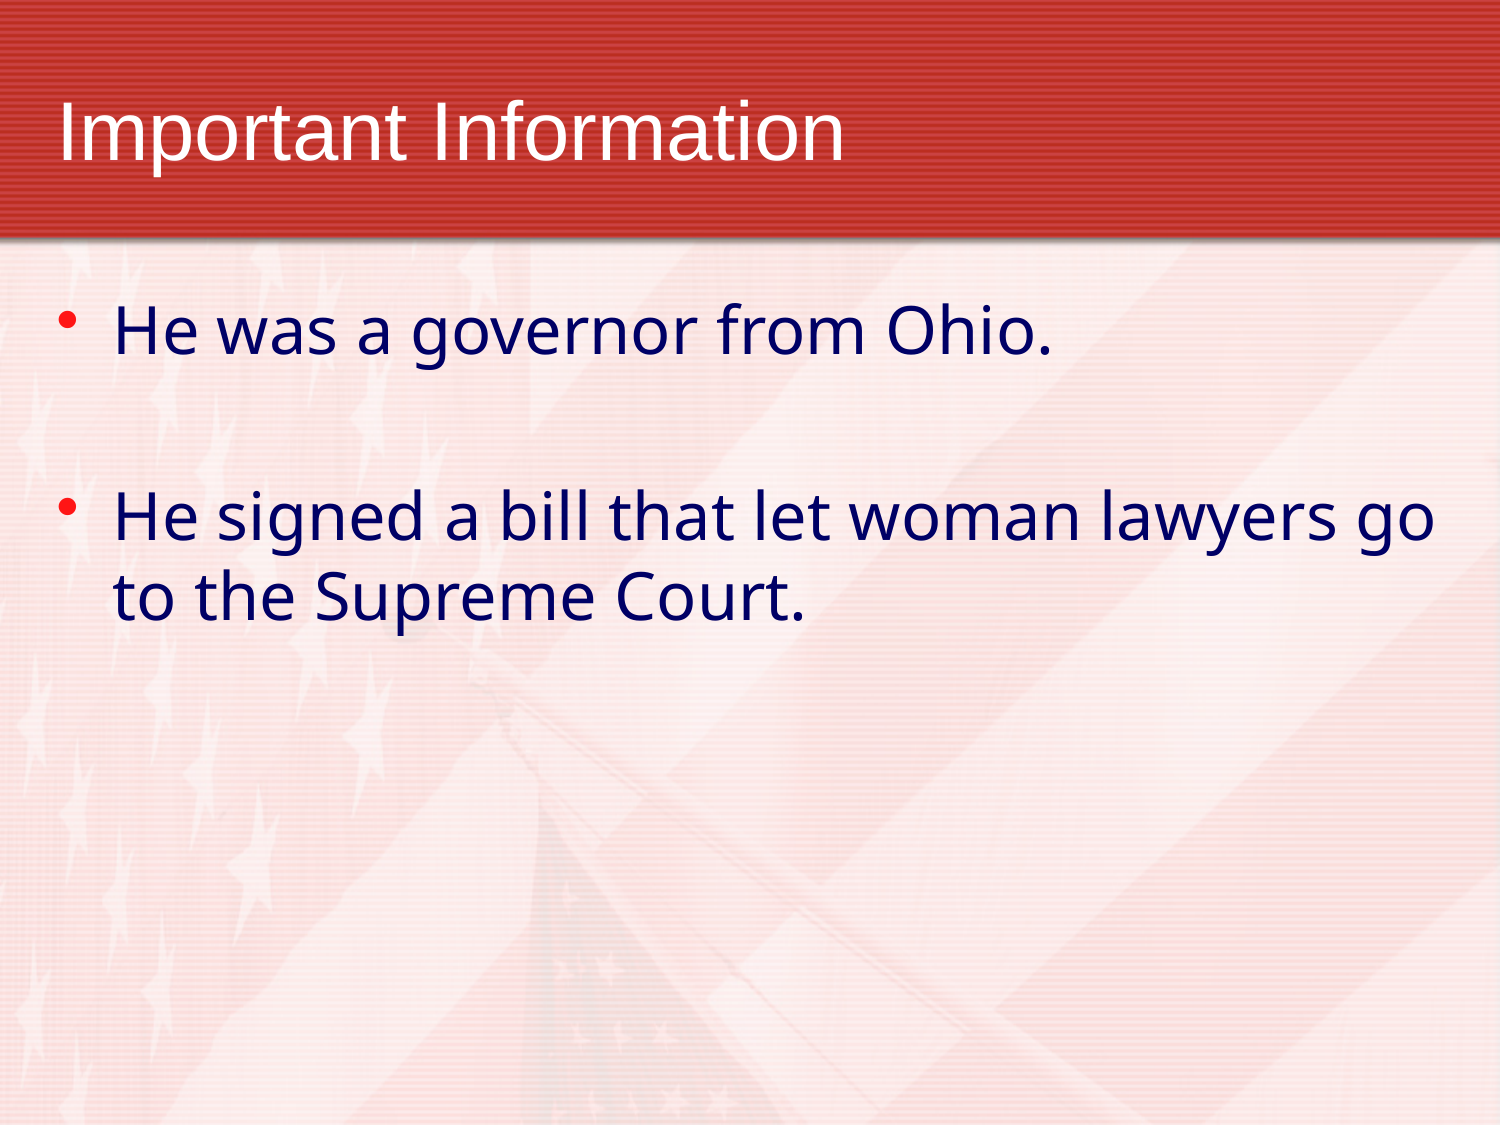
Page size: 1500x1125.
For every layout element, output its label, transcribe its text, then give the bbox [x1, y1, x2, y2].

picture [0, 0, 1500, 1125]
list He was a governor from Ohio. He signed a bill that let woman lawyers go to the Supreme Court. [41, 279, 1459, 1094]
title Important Information [41, 42, 1459, 186]
